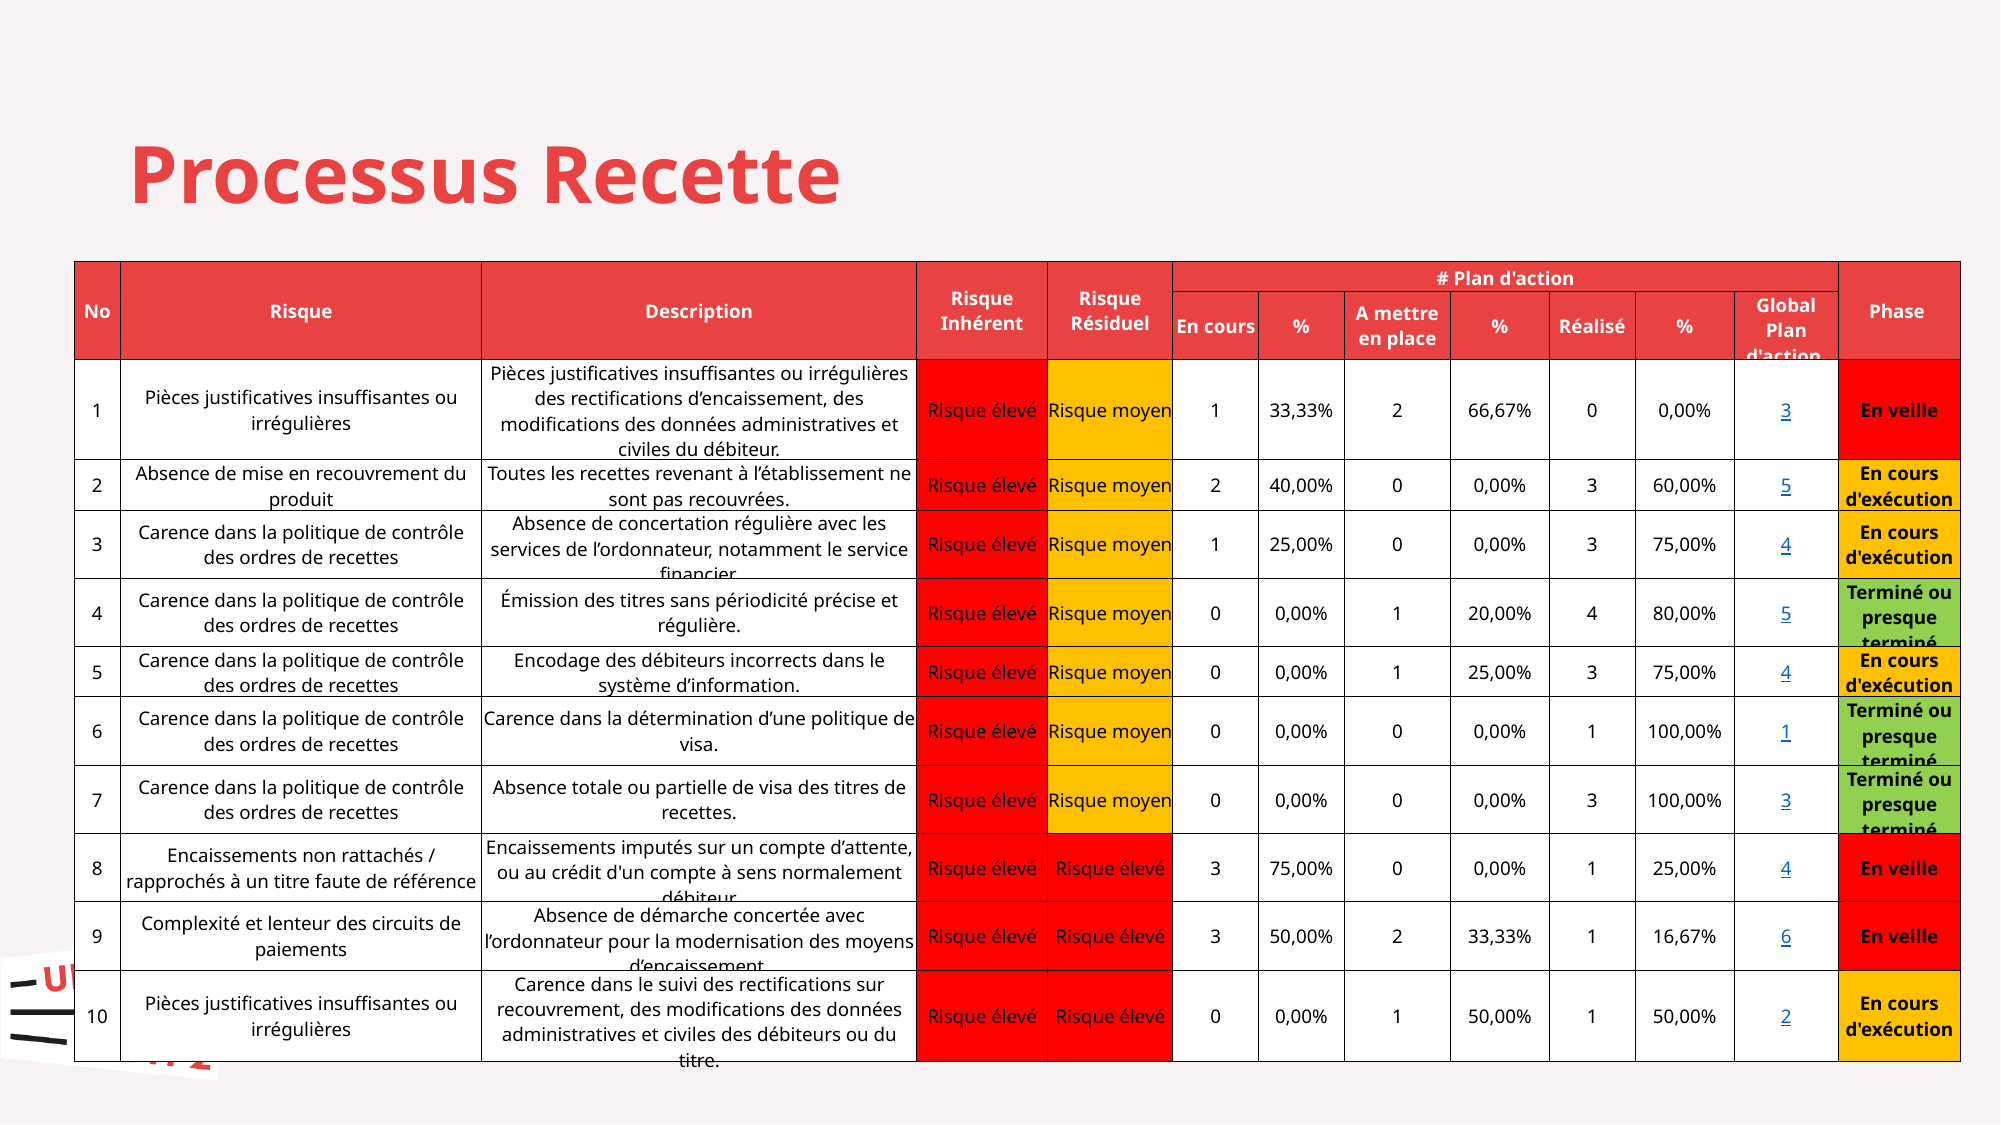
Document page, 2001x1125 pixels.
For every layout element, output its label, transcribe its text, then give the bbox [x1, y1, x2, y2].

table_cell 80,00% [1636, 579, 1734, 646]
picture [0, 0, 2000, 1125]
table_cell 1 [1550, 834, 1635, 901]
table_cell 1 [1345, 971, 1450, 1061]
table_cell 20,00% [1451, 579, 1549, 646]
table_cell Risque moyen [1048, 360, 1172, 459]
table_cell 66,67% [1451, 360, 1549, 459]
table_cell 0,00% [1259, 971, 1344, 1061]
table_cell 0,00% [1259, 647, 1344, 696]
table_cell 1 [1735, 697, 1838, 765]
table_cell En cours d'exécution [1839, 460, 1960, 510]
table_cell Pièces justificatives insuffisantes ou irrégulières [121, 971, 481, 1061]
table_header Risque Inhérent [917, 262, 1047, 359]
table_cell 1 [75, 360, 120, 459]
table_cell 25,00% [1259, 511, 1344, 578]
table_cell 5 [1735, 460, 1838, 510]
table_cell 0 [1345, 766, 1450, 833]
table_cell 33,33% [1259, 360, 1344, 459]
table_cell A mettre en place [1345, 292, 1450, 359]
table_cell Risque élevé [1048, 971, 1172, 1061]
table_cell Encaissements non rattachés / rapprochés à un titre faute de référence [121, 834, 481, 901]
table_cell 0 [1173, 766, 1258, 833]
table_cell 0 [1345, 697, 1450, 765]
table_cell Risque moyen [1048, 697, 1172, 765]
table_cell 2 [1345, 902, 1450, 970]
table_cell Terminé ou presque terminé [1839, 579, 1960, 646]
table_cell 0 [1550, 360, 1635, 459]
table_cell En veille [1839, 360, 1960, 459]
table_cell Risque élevé [917, 834, 1047, 901]
table_cell 3 [1173, 902, 1258, 970]
table_cell Absence de démarche concertée avec l’ordonnateur pour la modernisation des moyens d’encaissement. [482, 902, 916, 970]
table_cell 2 [1735, 971, 1838, 1061]
table_cell 75,00% [1636, 647, 1734, 696]
table_cell 4 [1735, 511, 1838, 578]
table_cell Complexité et lenteur des circuits de paiements [121, 902, 481, 970]
table_cell 1 [1550, 971, 1635, 1061]
table_cell Carence dans la politique de contrôle des ordres de recettes [121, 511, 481, 578]
table_cell Carence dans la politique de contrôle des ordres de recettes [121, 579, 481, 646]
table_cell 1 [1173, 511, 1258, 578]
table_cell 75,00% [1636, 511, 1734, 578]
table_cell En veille [1839, 902, 1960, 970]
table_cell 5 [1735, 579, 1838, 646]
table_cell % [1259, 292, 1344, 359]
table_cell 0,00% [1451, 766, 1549, 833]
table_cell Risque moyen [1048, 766, 1172, 833]
table_cell 4 [1735, 647, 1838, 696]
table_cell En cours d'exécution [1839, 511, 1960, 578]
table_cell 0 [1345, 460, 1450, 510]
table_cell Carence dans la politique de contrôle des ordres de recettes [121, 697, 481, 765]
table_cell 5 [75, 647, 120, 696]
table_cell En cours d'exécution [1839, 971, 1960, 1061]
table_cell Pièces justificatives insuffisantes ou irrégulières [121, 360, 481, 459]
table_cell 8 [75, 834, 120, 901]
table_cell 4 [75, 579, 120, 646]
table_cell Absence de concertation régulière avec les services de l’ordonnateur, notamment le service financier. [482, 511, 916, 578]
table_cell 9 [75, 902, 120, 970]
table_cell 100,00% [1636, 697, 1734, 765]
table_cell 75,00% [1259, 834, 1344, 901]
table_cell Terminé ou presque terminé [1839, 697, 1960, 765]
table_cell Terminé ou presque terminé [1839, 766, 1960, 833]
table_cell 3 [1550, 460, 1635, 510]
table_cell Encodage des débiteurs incorrects dans le système d’information. [482, 647, 916, 696]
table_cell 60,00% [1636, 460, 1734, 510]
table_cell 0 [1173, 971, 1258, 1061]
table_cell 2 [1173, 460, 1258, 510]
table_cell 6 [75, 697, 120, 765]
table_cell Carence dans la politique de contrôle des ordres de recettes [121, 647, 481, 696]
table_cell Risque élevé [1048, 902, 1172, 970]
table_cell Encaissements imputés sur un compte d’attente, ou au crédit d'un compte à sens normalement débiteur [482, 834, 916, 901]
table_cell 4 [1735, 834, 1838, 901]
table_cell Carence dans la détermination d’une politique de visa. [482, 697, 916, 765]
table_cell 16,67% [1636, 902, 1734, 970]
table_cell 4 [1550, 579, 1635, 646]
table_cell 7 [75, 766, 120, 833]
table_cell 1 [1345, 647, 1450, 696]
table_cell En cours d'exécution [1839, 647, 1960, 696]
table_header Description [482, 262, 916, 359]
table_cell Risque élevé [917, 647, 1047, 696]
table_cell Risque moyen [1048, 460, 1172, 510]
table_header No [75, 262, 120, 359]
table_cell Risque élevé [1048, 834, 1172, 901]
table_cell 1 [1550, 902, 1635, 970]
table_cell Risque élevé [917, 360, 1047, 459]
table_cell 0 [1173, 697, 1258, 765]
table_header Risque Résiduel [1048, 262, 1172, 359]
table_cell 3 [1550, 766, 1635, 833]
table_cell En veille [1839, 834, 1960, 901]
table_cell 1 [1173, 360, 1258, 459]
table_cell Risque moyen [1048, 647, 1172, 696]
table_cell 0,00% [1451, 697, 1549, 765]
table_cell 0 [1345, 834, 1450, 901]
table_cell % [1636, 292, 1734, 359]
table_cell Absence de mise en recouvrement du produit [121, 460, 481, 510]
table_cell 50,00% [1259, 902, 1344, 970]
table_cell 3 [1173, 834, 1258, 901]
table_cell 0 [1173, 647, 1258, 696]
table_header Phase [1839, 262, 1960, 359]
table_cell 0 [1345, 511, 1450, 578]
table_cell En cours [1173, 292, 1258, 359]
table_cell 0,00% [1259, 697, 1344, 765]
table_header # Plan d'action [1173, 262, 1838, 291]
table_cell 3 [1550, 647, 1635, 696]
table_cell 50,00% [1451, 971, 1549, 1061]
table_cell Risque élevé [917, 579, 1047, 646]
table_cell Risque élevé [917, 460, 1047, 510]
table_cell Toutes les recettes revenant à l’établissement ne sont pas recouvrées. [482, 460, 916, 510]
table_cell 3 [1735, 360, 1838, 459]
table_cell 100,00% [1636, 766, 1734, 833]
table_cell Pièces justificatives insuffisantes ou irrégulières des rectifications d’encaissement, des modifications des données administratives et civiles du débiteur. [482, 360, 916, 459]
table_cell % [1451, 292, 1549, 359]
table_header Risque [121, 262, 481, 359]
text_box Processus Recette [113, 116, 1884, 227]
table_cell 3 [1735, 766, 1838, 833]
table_cell Risque élevé [917, 511, 1047, 578]
table_cell 2 [1345, 360, 1450, 459]
table_cell Absence totale ou partielle de visa des titres de recettes. [482, 766, 916, 833]
table_cell 0,00% [1451, 511, 1549, 578]
table_cell 25,00% [1636, 834, 1734, 901]
table_cell Risque élevé [917, 697, 1047, 765]
table_cell Émission des titres sans périodicité précise et régulière. [482, 579, 916, 646]
table_cell 6 [1735, 902, 1838, 970]
table_cell 0,00% [1451, 460, 1549, 510]
table_cell 33,33% [1451, 902, 1549, 970]
table_cell Carence dans la politique de contrôle des ordres de recettes [121, 766, 481, 833]
table_cell Carence dans le suivi des rectifications sur recouvrement, des modifications des données administratives et civiles des débiteurs ou du titre. [482, 971, 916, 1061]
table_cell 0,00% [1636, 360, 1734, 459]
table_cell Risque élevé [917, 971, 1047, 1061]
table_cell 40,00% [1259, 460, 1344, 510]
table_cell 1 [1550, 697, 1635, 765]
table_cell Risque moyen [1048, 511, 1172, 578]
table_cell 0 [1173, 579, 1258, 646]
table_cell 1 [1345, 579, 1450, 646]
table_cell Risque élevé [917, 902, 1047, 970]
table_cell 3 [1550, 511, 1635, 578]
table_cell 0,00% [1451, 834, 1549, 901]
table_cell 0,00% [1259, 579, 1344, 646]
table_cell Risque moyen [1048, 579, 1172, 646]
table_cell Risque élevé [917, 766, 1047, 833]
table_cell Réalisé [1550, 292, 1635, 359]
table_cell 3 [75, 511, 120, 578]
table_cell 10 [75, 971, 120, 1061]
table_cell Global Plan d'action [1735, 292, 1838, 359]
table_cell 50,00% [1636, 971, 1734, 1061]
table_cell 0,00% [1259, 766, 1344, 833]
table_cell 2 [75, 460, 120, 510]
table_cell 25,00% [1451, 647, 1549, 696]
